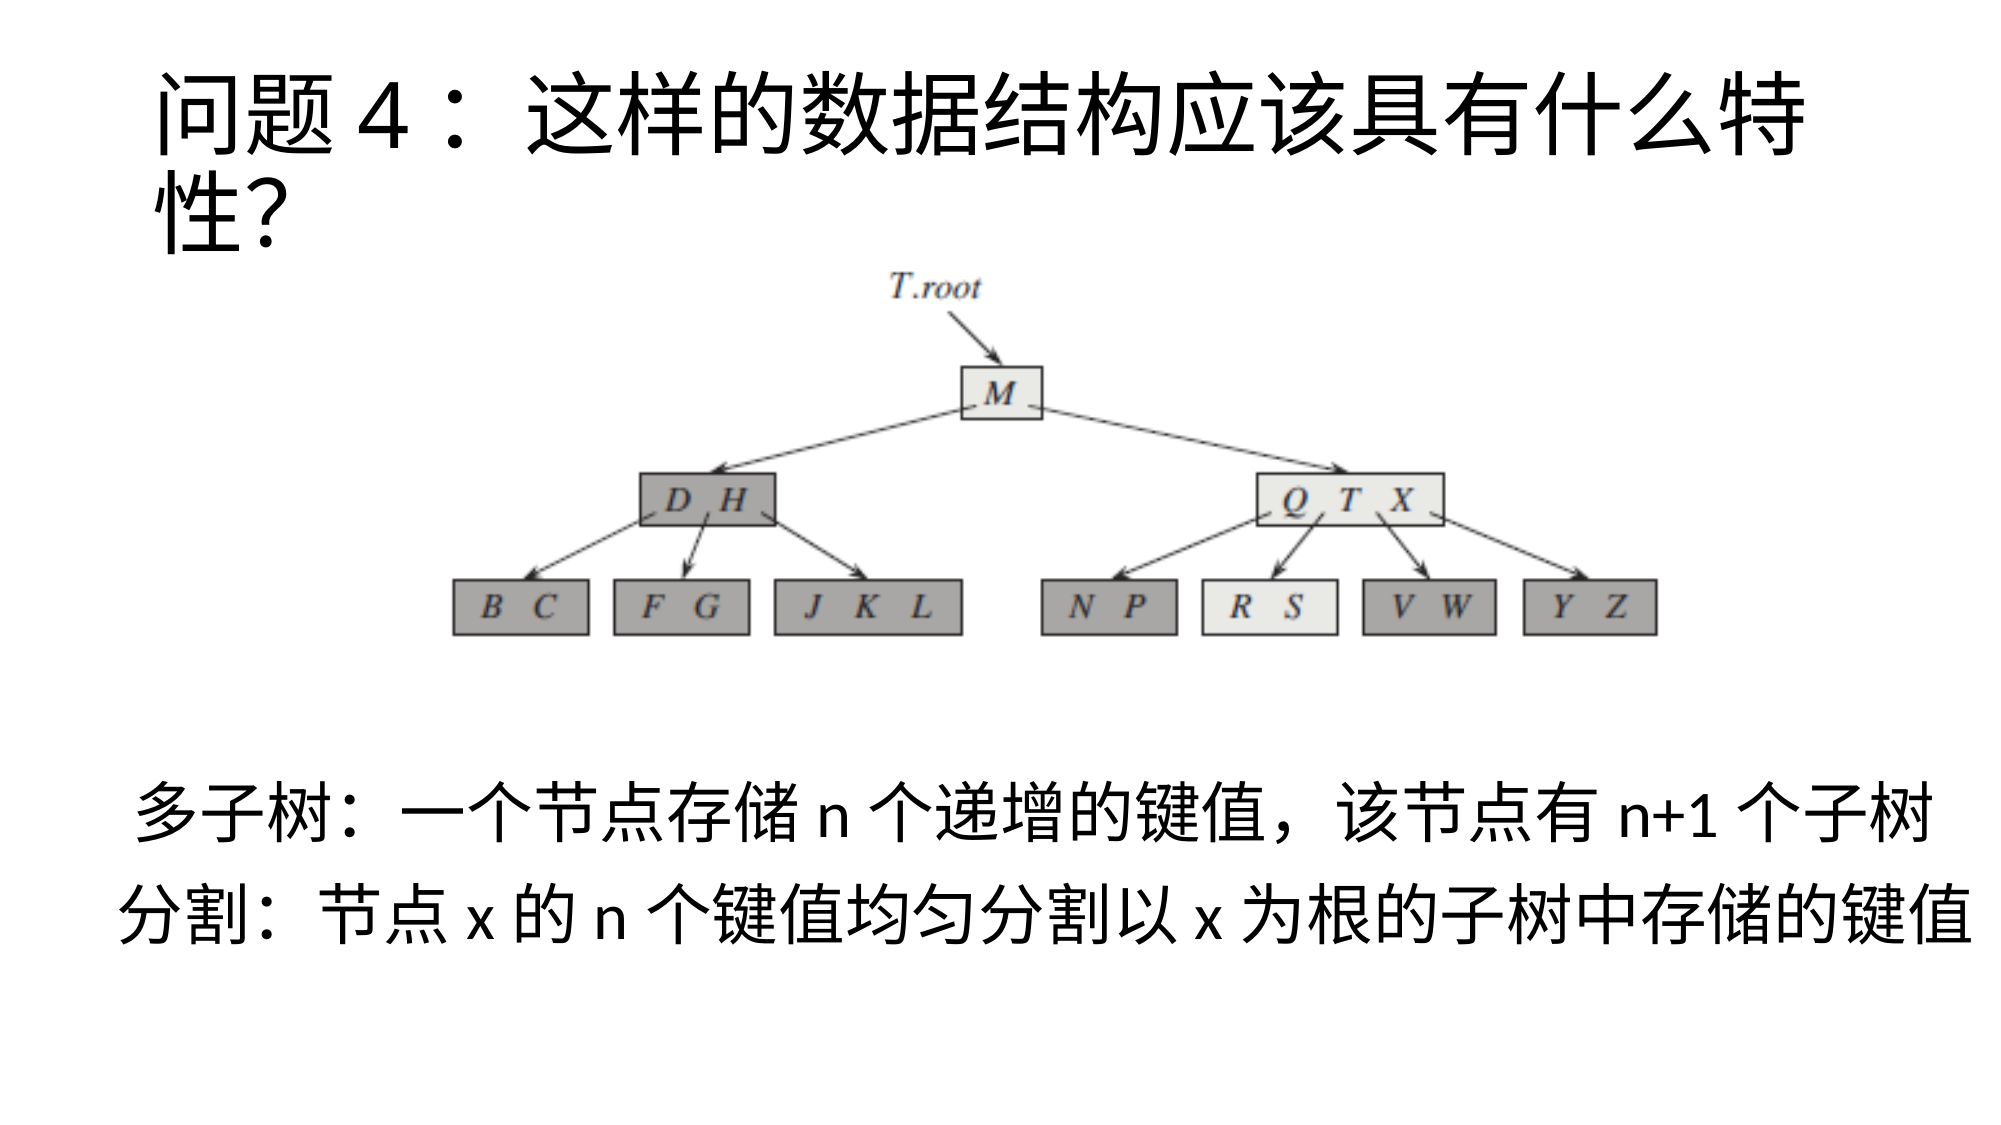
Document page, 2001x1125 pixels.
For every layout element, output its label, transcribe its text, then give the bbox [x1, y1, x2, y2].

text_box 分割：节点x的n个键值均匀分割以x为根的子树中存储的键值 [101, 865, 1989, 961]
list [417, 247, 1687, 681]
text_box 多子树：一个节点存储n个递增的键值，该节点有n+1个子树 [118, 762, 1951, 858]
title 问题4：这样的数据结构应该具有什么特性？ [137, 59, 1863, 278]
